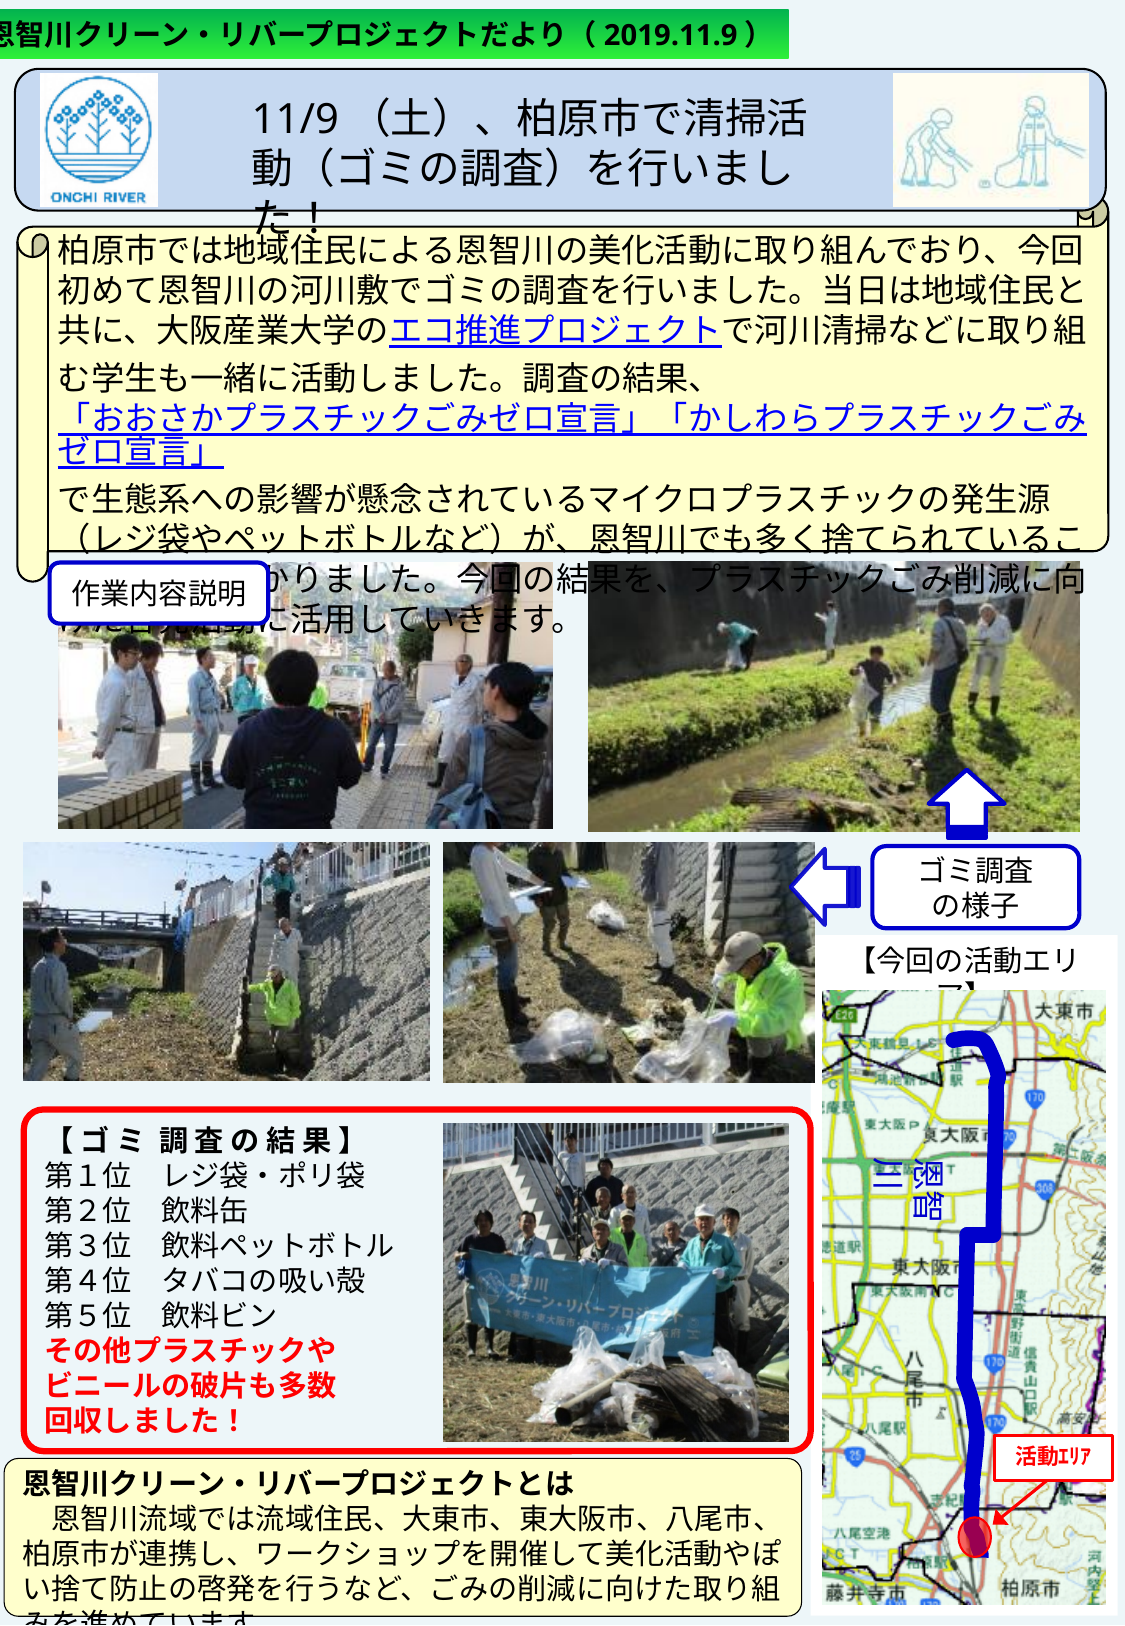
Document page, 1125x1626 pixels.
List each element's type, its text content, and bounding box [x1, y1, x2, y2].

picture [40, 73, 159, 208]
picture [588, 561, 1080, 832]
picture [23, 841, 430, 1081]
picture [443, 833, 815, 1083]
text_box [819, 846, 861, 927]
text_box 11/9（土）、柏原市で清掃活動（ゴミの調査）を行いました！ [236, 84, 858, 222]
picture [443, 1123, 789, 1442]
text_box ゴミ調査 の様子 [870, 843, 1082, 931]
text_box [1075, 210, 1096, 222]
text_box 作業内容説明 [47, 560, 262, 624]
text_box [15, 224, 42, 584]
picture [892, 73, 1089, 208]
text_box 【今回の活動エリア】 [810, 935, 1118, 1616]
picture [58, 562, 557, 829]
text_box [992, 1480, 1047, 1525]
text_box 恩智川クリーン・リバープロジェクトだより（2019.11.9） [0, 9, 789, 59]
text_box [1100, 199, 1111, 549]
text_box [12, 66, 1108, 213]
text_box [2, 1460, 7, 1614]
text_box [822, 990, 1106, 1606]
text_box 恩智川クリーン・リバープロジェクトとは 恩智川流域では流域住民、大東市、東大阪市、八尾市、柏原市が連携し、ワークショップを開催して美化活動やぽい捨て防止の啓発を行うなど、ごみの削減に向けた取り組みを進めています。 [7, 1458, 810, 1625]
text_box 柏原市では地域住民による恩智川の美化活動に取り組んでおり、今回初めて恩智川の河川敷でゴミの調査を行いました。当日は地域住民と共に、大阪産業大学のエコ推進プロジェクトで河川清掃などに取り組む学生も一緒に活動しました。調査の結果、「おおさかプラスチックごみゼロ宣言」「かしわらプラスチックごみゼロ宣言」で生態系への影響が懸念されているマイクロプラスチックの発生源（レジ袋やペットボトルなど）が、恩智川でも多く捨てられていることが改めて分かりました。今回の結果を、プラスチックごみ削減に向けた啓発活動に活用していきます。 [42, 222, 1105, 613]
text_box 【 ゴ ミ 調 査 の 結 果 】 第１位 レジ袋・ポリ袋 第２位 飲料缶 第３位 飲料ペットボトル 第４位 タバコの吸い殻 第５位 飲料ビン その他プラスチックや ビニールの破片も多数 回収しました！ [21, 1107, 813, 1454]
